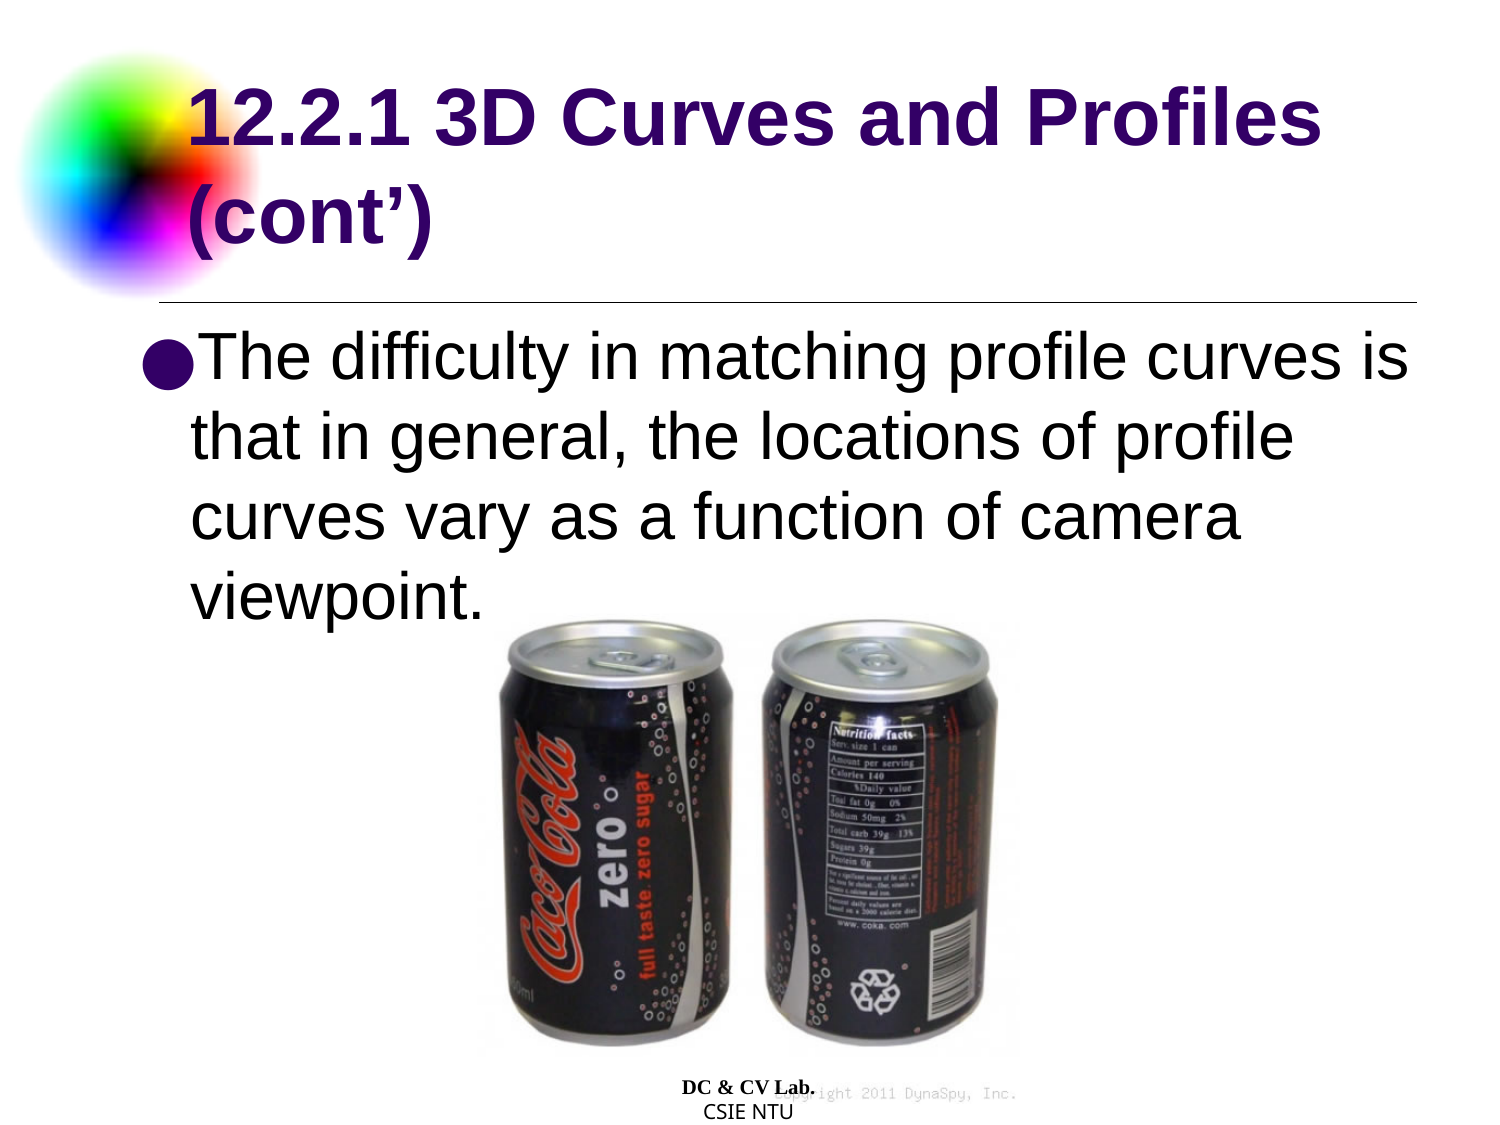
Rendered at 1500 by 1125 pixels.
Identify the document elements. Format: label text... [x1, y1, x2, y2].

footer DC & CV Lab. CSIE NTU [511, 1112, 987, 1125]
list The difficulty in matching profile curves is that in general, the locations of profile curves vary as a function of camera viewpoint. [100, 305, 1463, 1029]
picture [0, 42, 272, 318]
title 12.2.1 3D Curves and Profiles (cont’) [171, 54, 1500, 268]
picture [477, 562, 1020, 1105]
